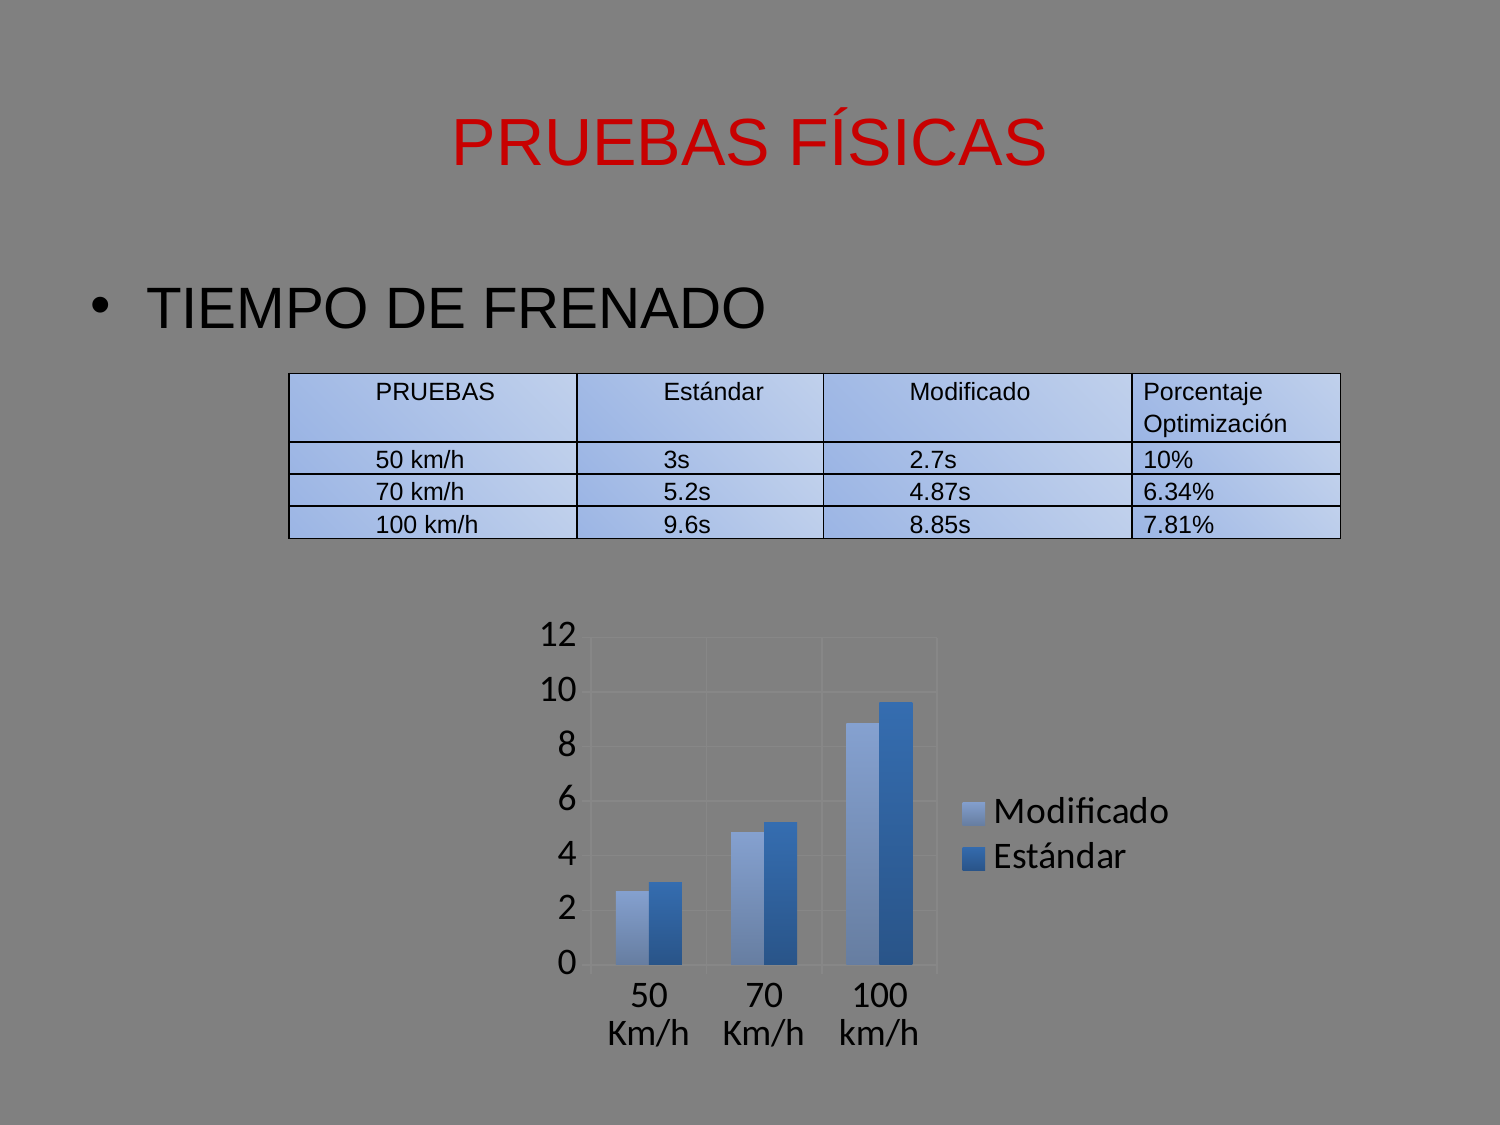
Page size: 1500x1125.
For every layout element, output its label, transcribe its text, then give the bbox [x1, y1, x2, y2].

table_header PRUEBAS [290, 374, 576, 441]
table_cell 100 km/h [290, 507, 576, 538]
table_cell 50 km/h [290, 443, 576, 473]
table_cell 6.34% [1133, 475, 1340, 505]
table_cell 5.2s [578, 475, 823, 505]
table_cell 2.7s [824, 443, 1131, 473]
table_cell 9.6s [578, 507, 823, 538]
table_cell 8.85s [824, 507, 1131, 538]
table_cell 70 km/h [290, 475, 576, 505]
table_cell 10% [1133, 443, 1340, 473]
list TIEMPO DE FRENADO [75, 262, 1425, 374]
table_cell 7.81% [1133, 507, 1340, 538]
table_header Modificado [824, 374, 1131, 441]
table_cell 3s [578, 443, 823, 473]
table_header Estándar [578, 374, 823, 441]
table_header Porcentaje Optimización [1133, 374, 1340, 441]
table_cell 4.87s [824, 475, 1131, 505]
chart [525, 609, 1196, 1064]
title PRUEBAS FÍSICAS [75, 45, 1425, 233]
